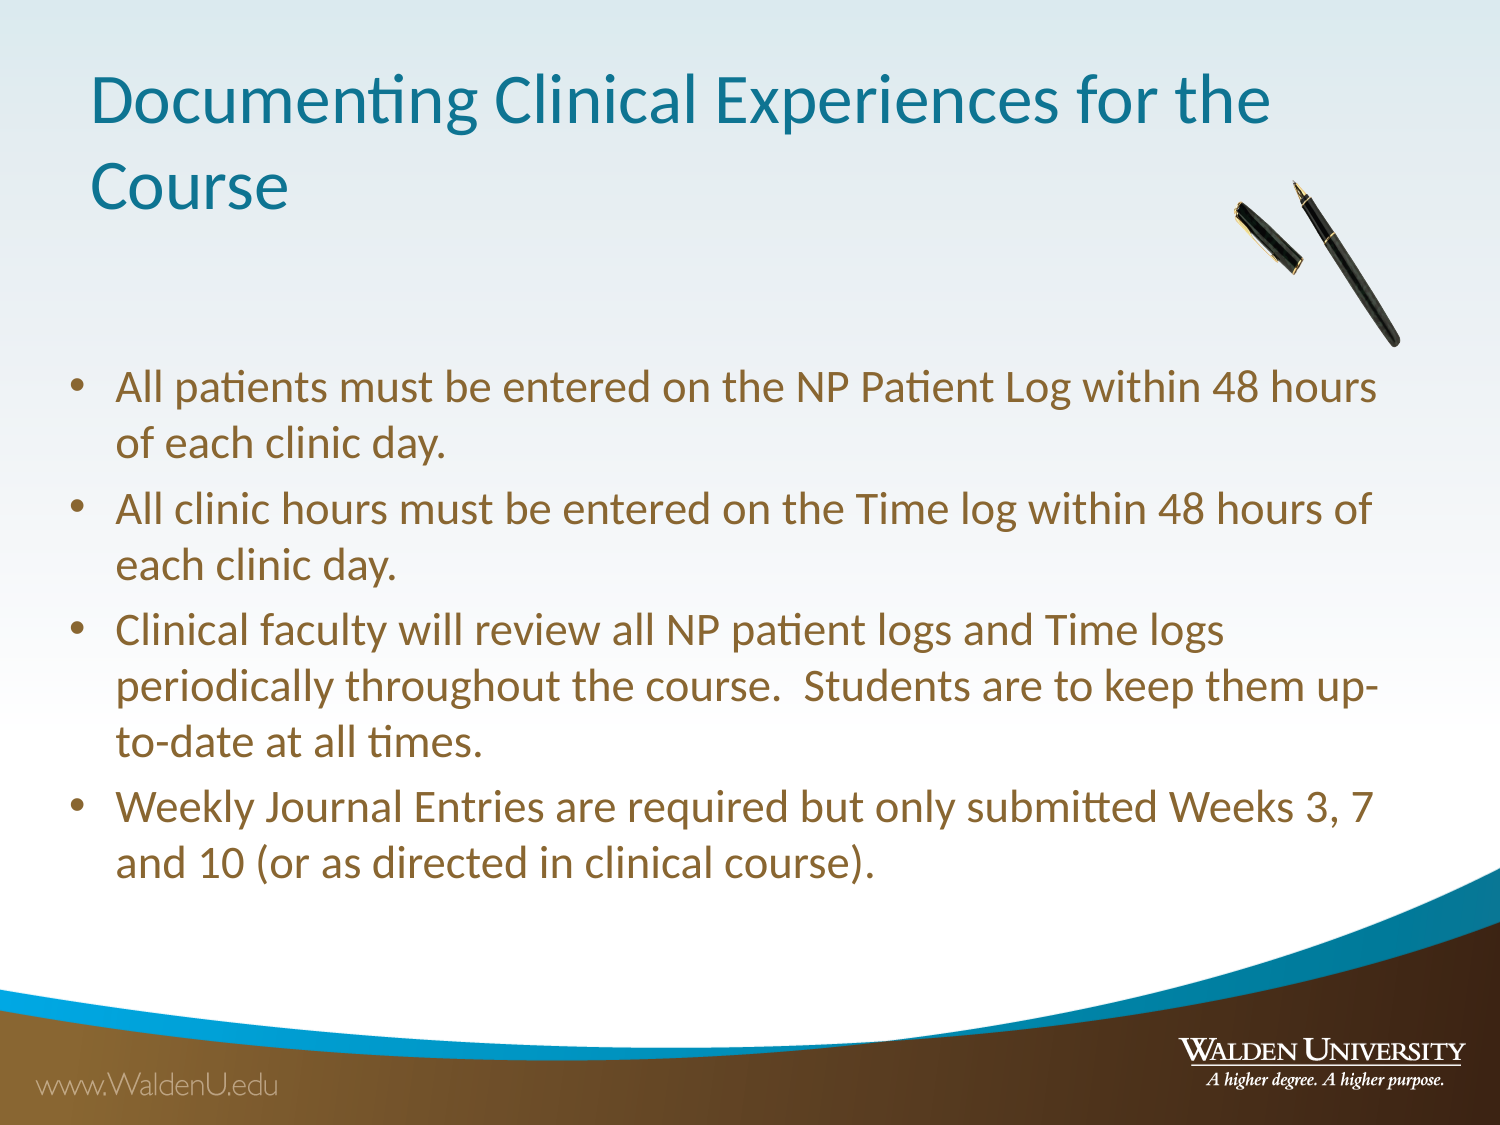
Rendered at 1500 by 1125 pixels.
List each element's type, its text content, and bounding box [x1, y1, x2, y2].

list All patients must be entered on the NP Patient Log within 48 hours of each clinic day. All clinic hours must be entered on the Time log within 48 hours of each clinic day. Clinical faculty will review all NP patient logs and Time logs periodically throughout the course. Students are to keep them up-to-date at all times. Weekly Journal Entries are required but only submitted Weeks 3, 7 and 10 (or as directed in clinical course). [54, 348, 1425, 901]
title Documenting Clinical Experiences for the Course [75, 45, 1425, 233]
picture [0, 0, 1500, 1125]
